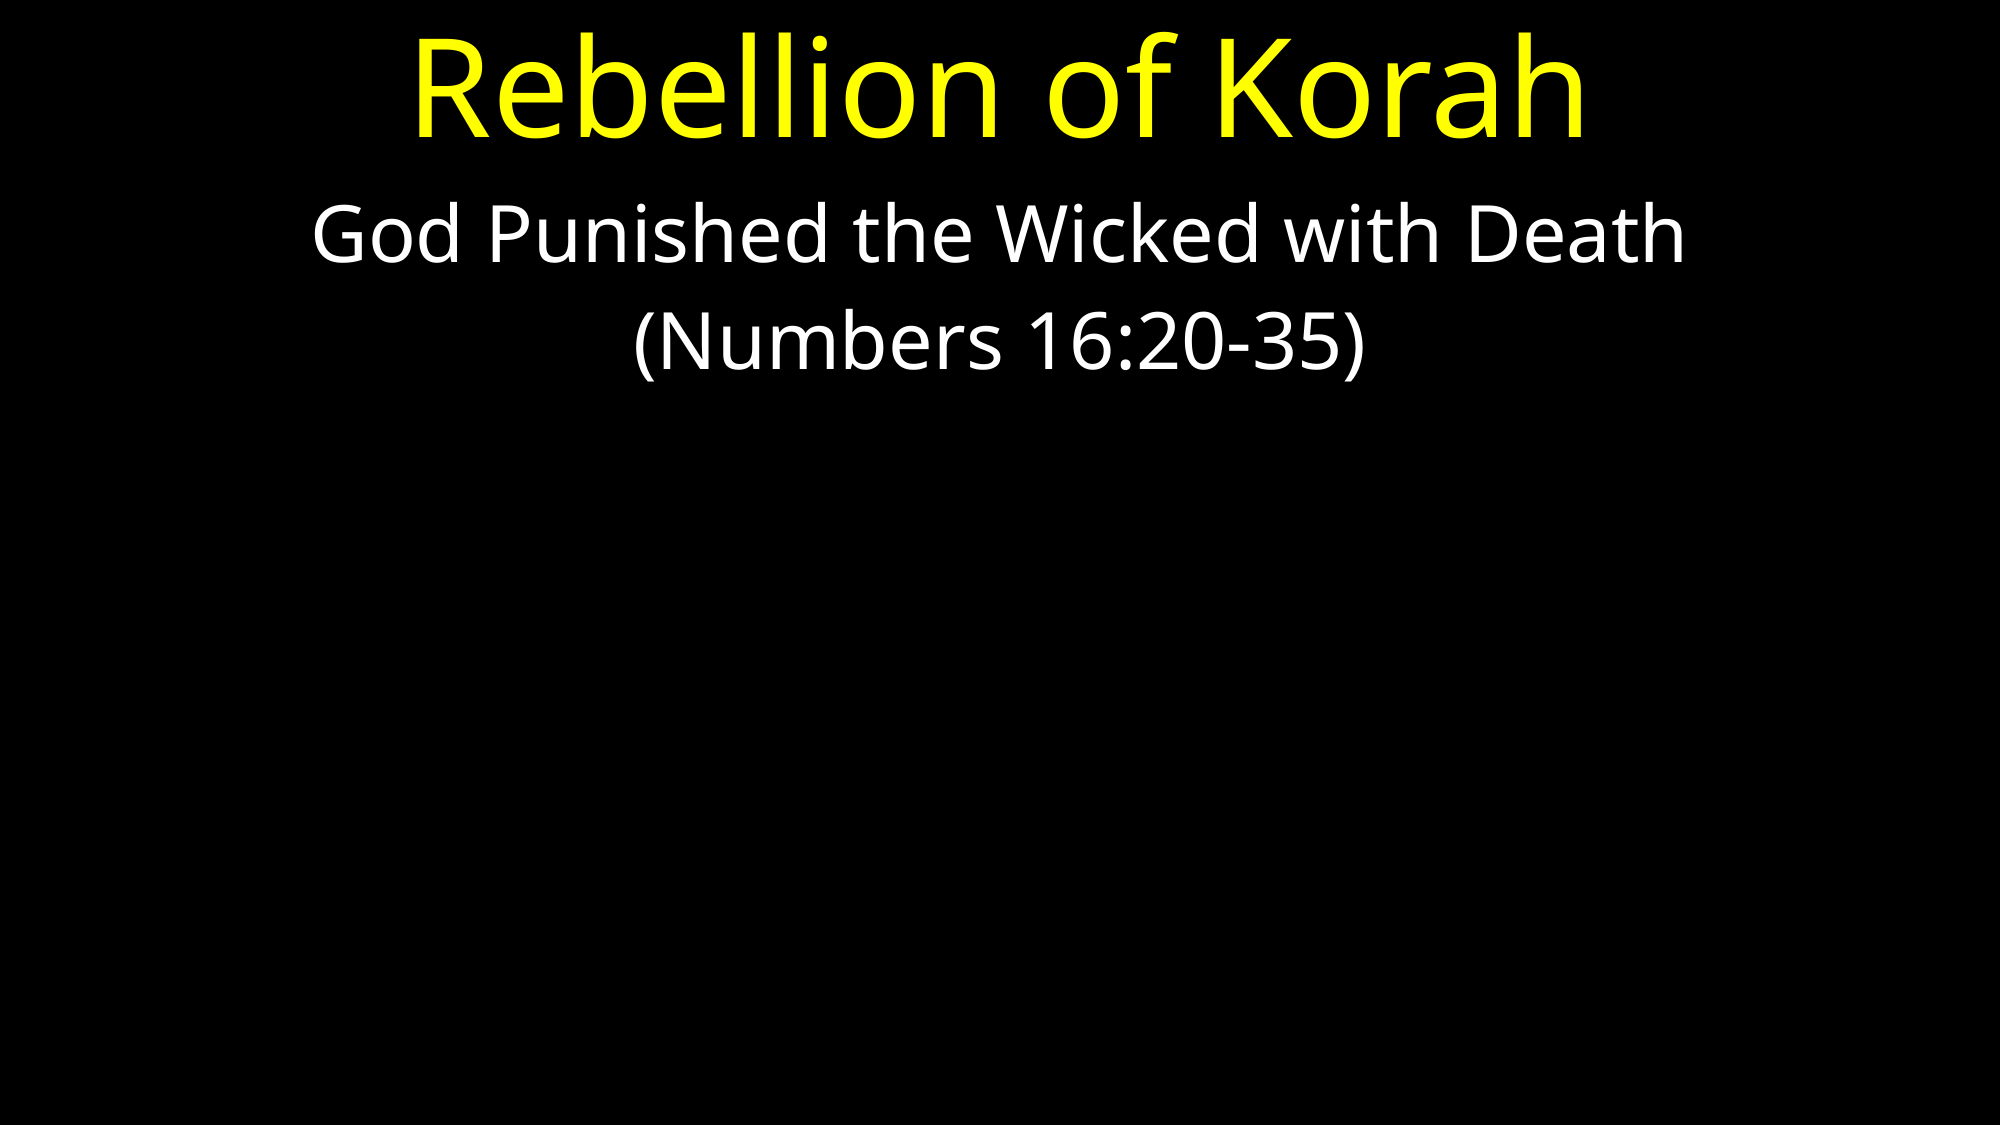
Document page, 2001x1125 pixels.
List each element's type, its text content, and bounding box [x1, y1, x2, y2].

title Rebellion of Korah [0, 0, 2000, 186]
list God Punished the Wicked with Death (Numbers 16:20-35) [0, 186, 2000, 1125]
